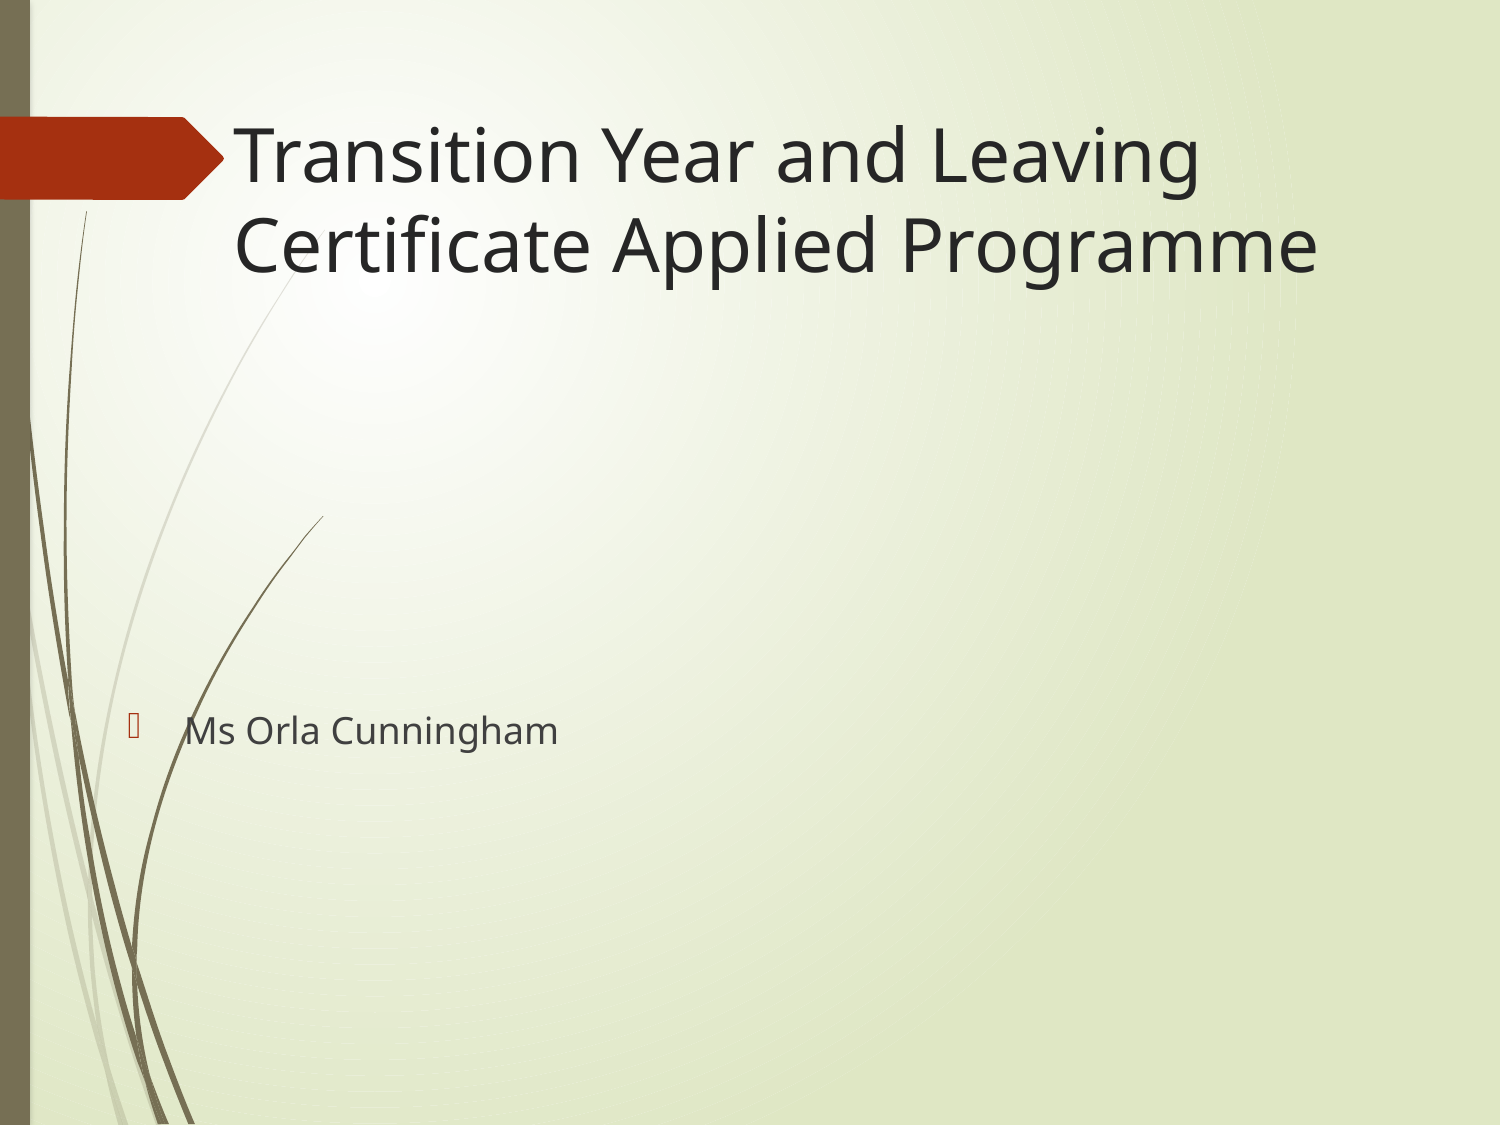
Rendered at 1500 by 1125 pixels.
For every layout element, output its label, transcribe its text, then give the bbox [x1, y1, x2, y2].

list Ms Orla Cunningham [112, 633, 1388, 1000]
title Transition Year and Leaving Certificate Applied Programme [218, 99, 1388, 528]
